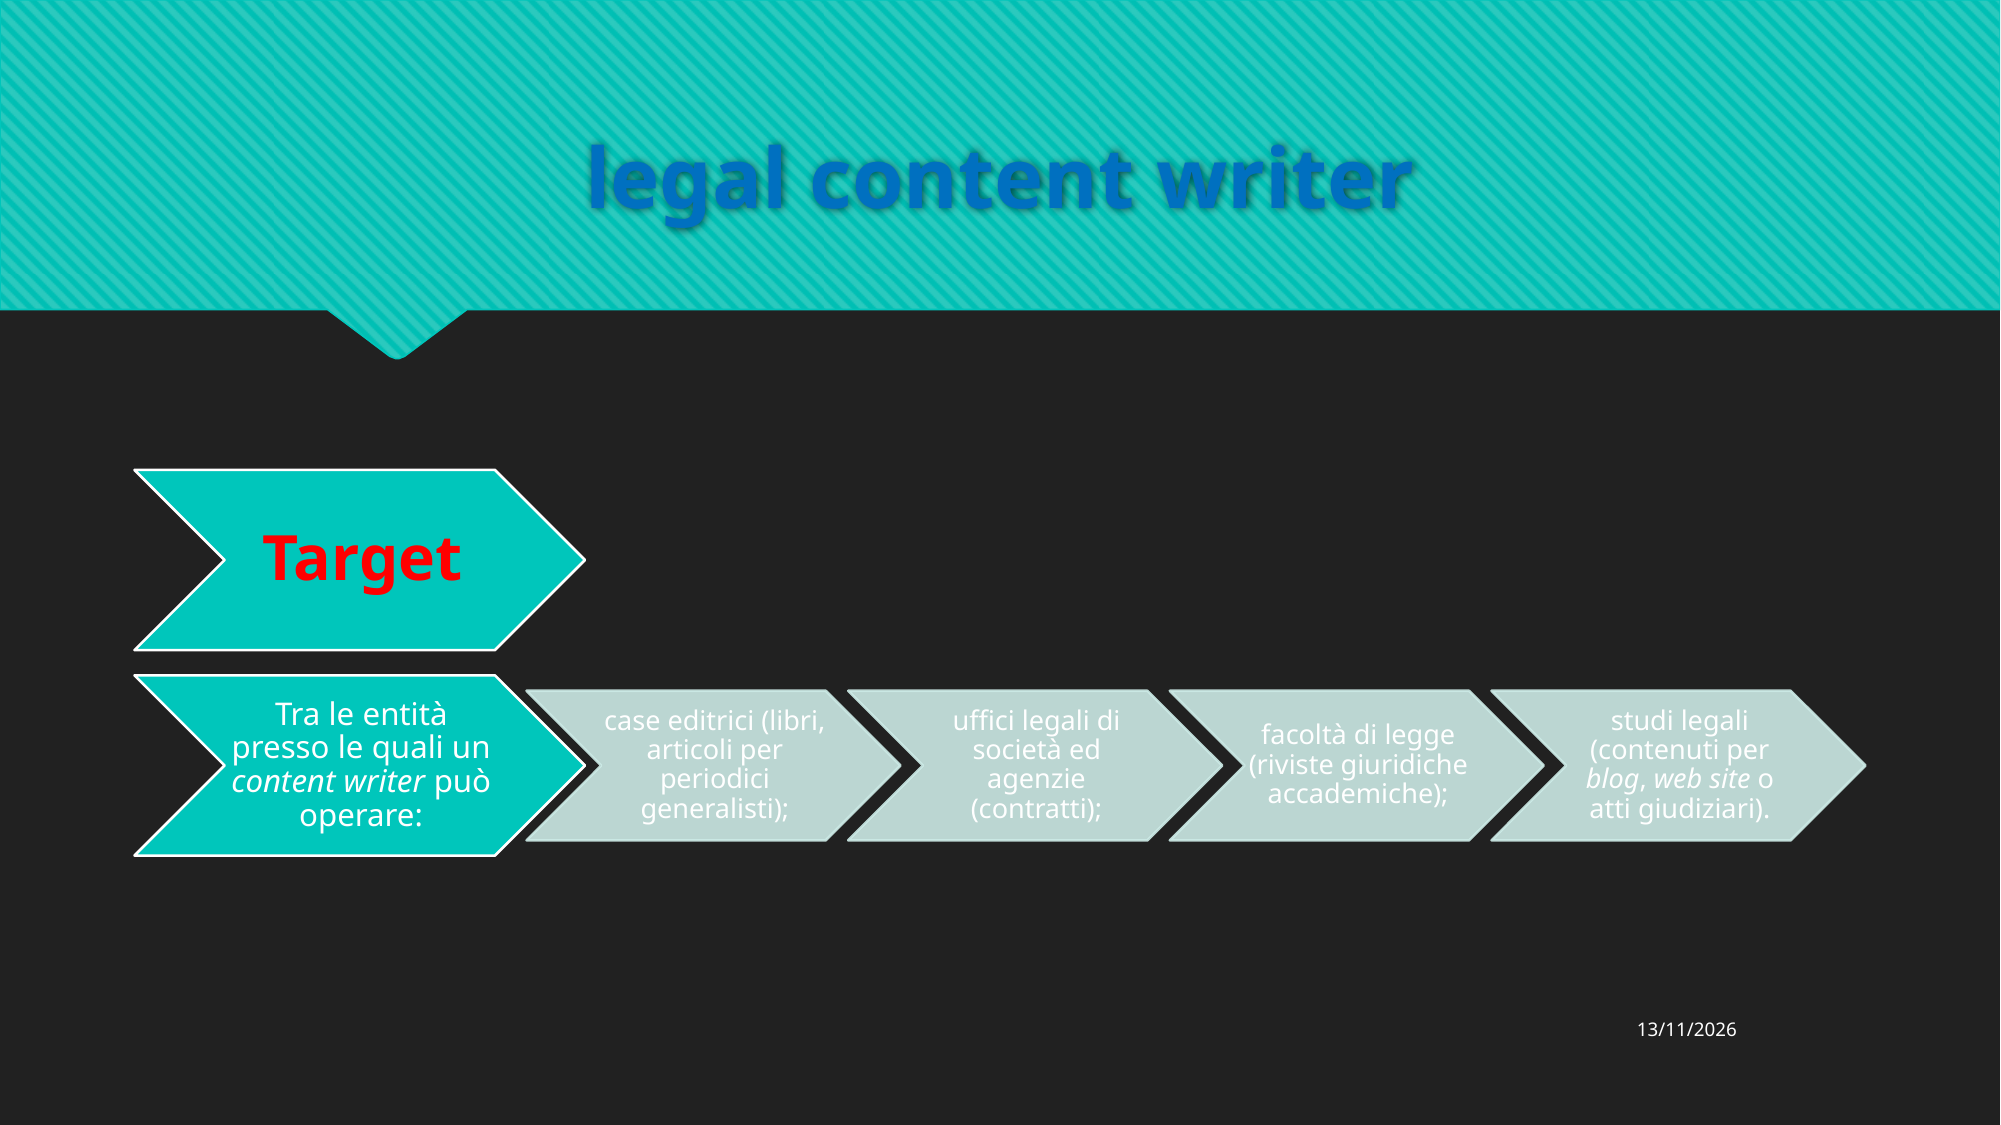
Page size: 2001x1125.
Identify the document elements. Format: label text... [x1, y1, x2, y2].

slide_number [1531, 991, 1752, 1051]
title legal content writer [132, 73, 1868, 233]
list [133, 364, 1866, 962]
